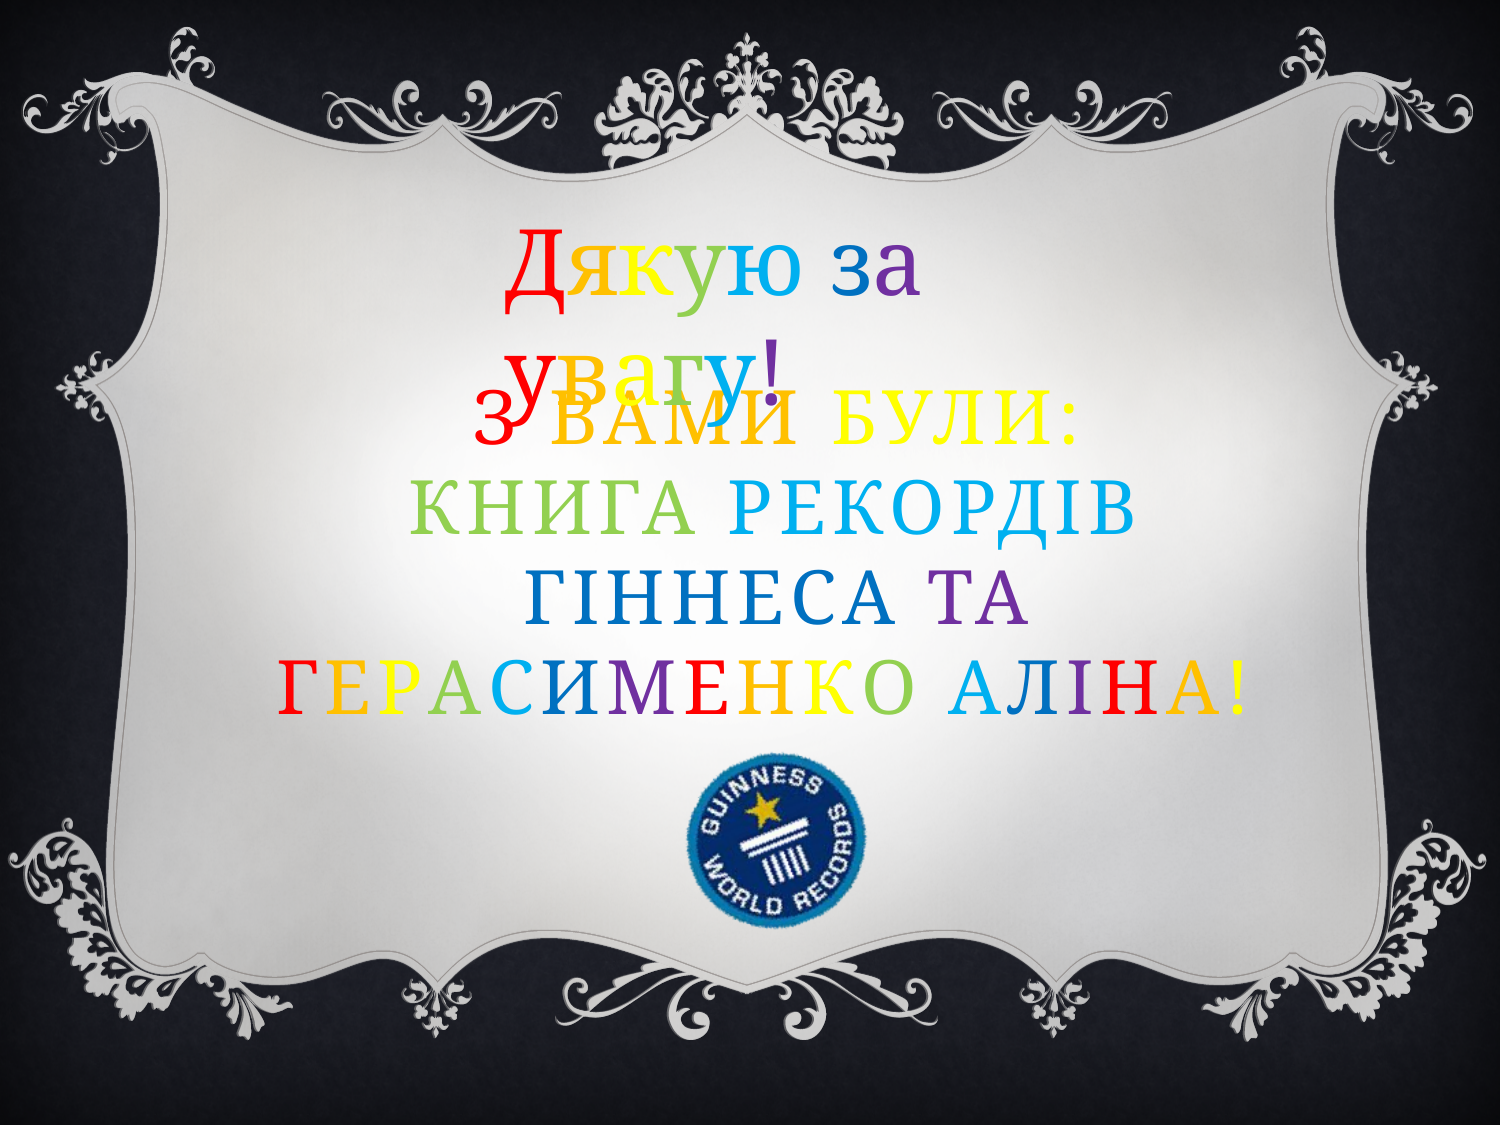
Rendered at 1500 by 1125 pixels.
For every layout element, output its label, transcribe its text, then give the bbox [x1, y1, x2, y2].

text_box З вами були: Книга рекордів гіннеса та ГЕРАсименко Аліна! [206, 361, 1346, 740]
picture [0, 0, 1500, 1125]
text_box Дякую за увагу! [490, 196, 1211, 431]
